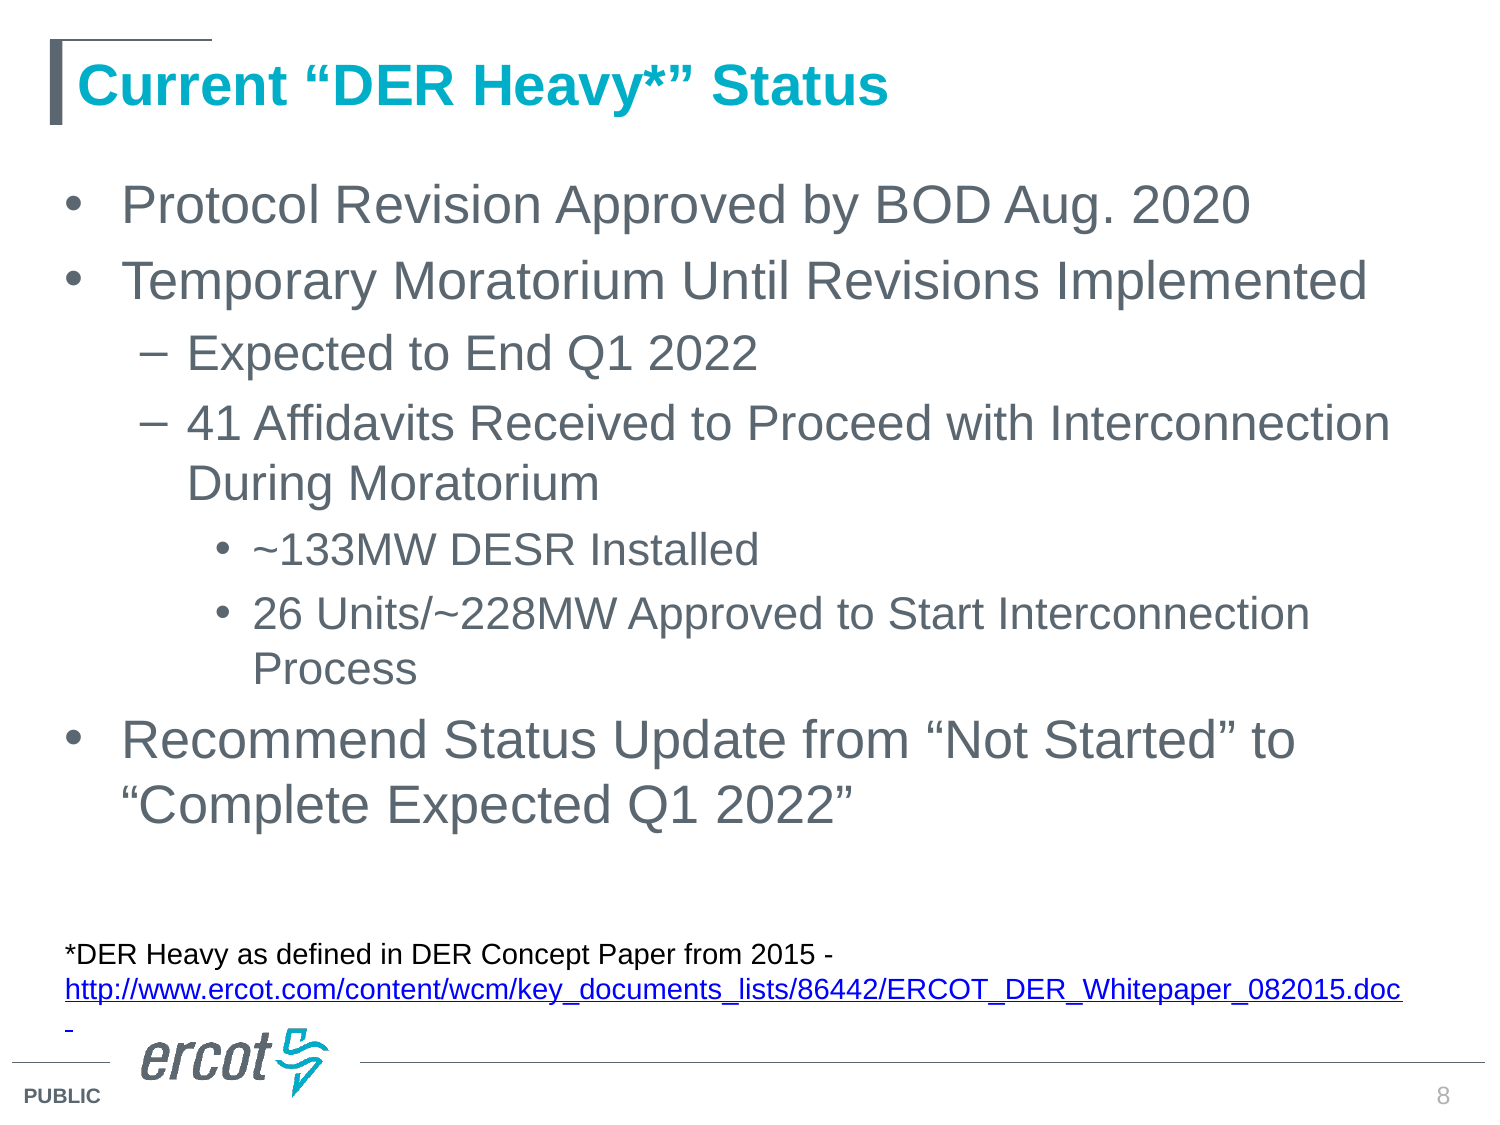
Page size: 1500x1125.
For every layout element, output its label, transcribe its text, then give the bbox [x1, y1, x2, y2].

text_box *DER Heavy as defined in DER Concept Paper from 2015 - http://www.ercot.com/content/wcm/key_documents_lists/86442/ERCOT_DER_Whitepaper_082015.doc [50, 927, 1425, 1013]
picture [137, 1024, 332, 1100]
title Current “DER Heavy*” Status [62, 39, 1450, 125]
slide_number 8 [1400, 1076, 1488, 1113]
list Protocol Revision Approved by BOD Aug. 2020 Temporary Moratorium Until Revisions Implemented Expected to End Q1 2022 41 Affidavits Received to Proceed with Interconnection During Moratorium ~133MW DESR Installed 26 Units/~228MW Approved to Start Interconnection Process Recommend Status Update from “Not Started” to “Complete Expected Q1 2022” [50, 162, 1450, 992]
